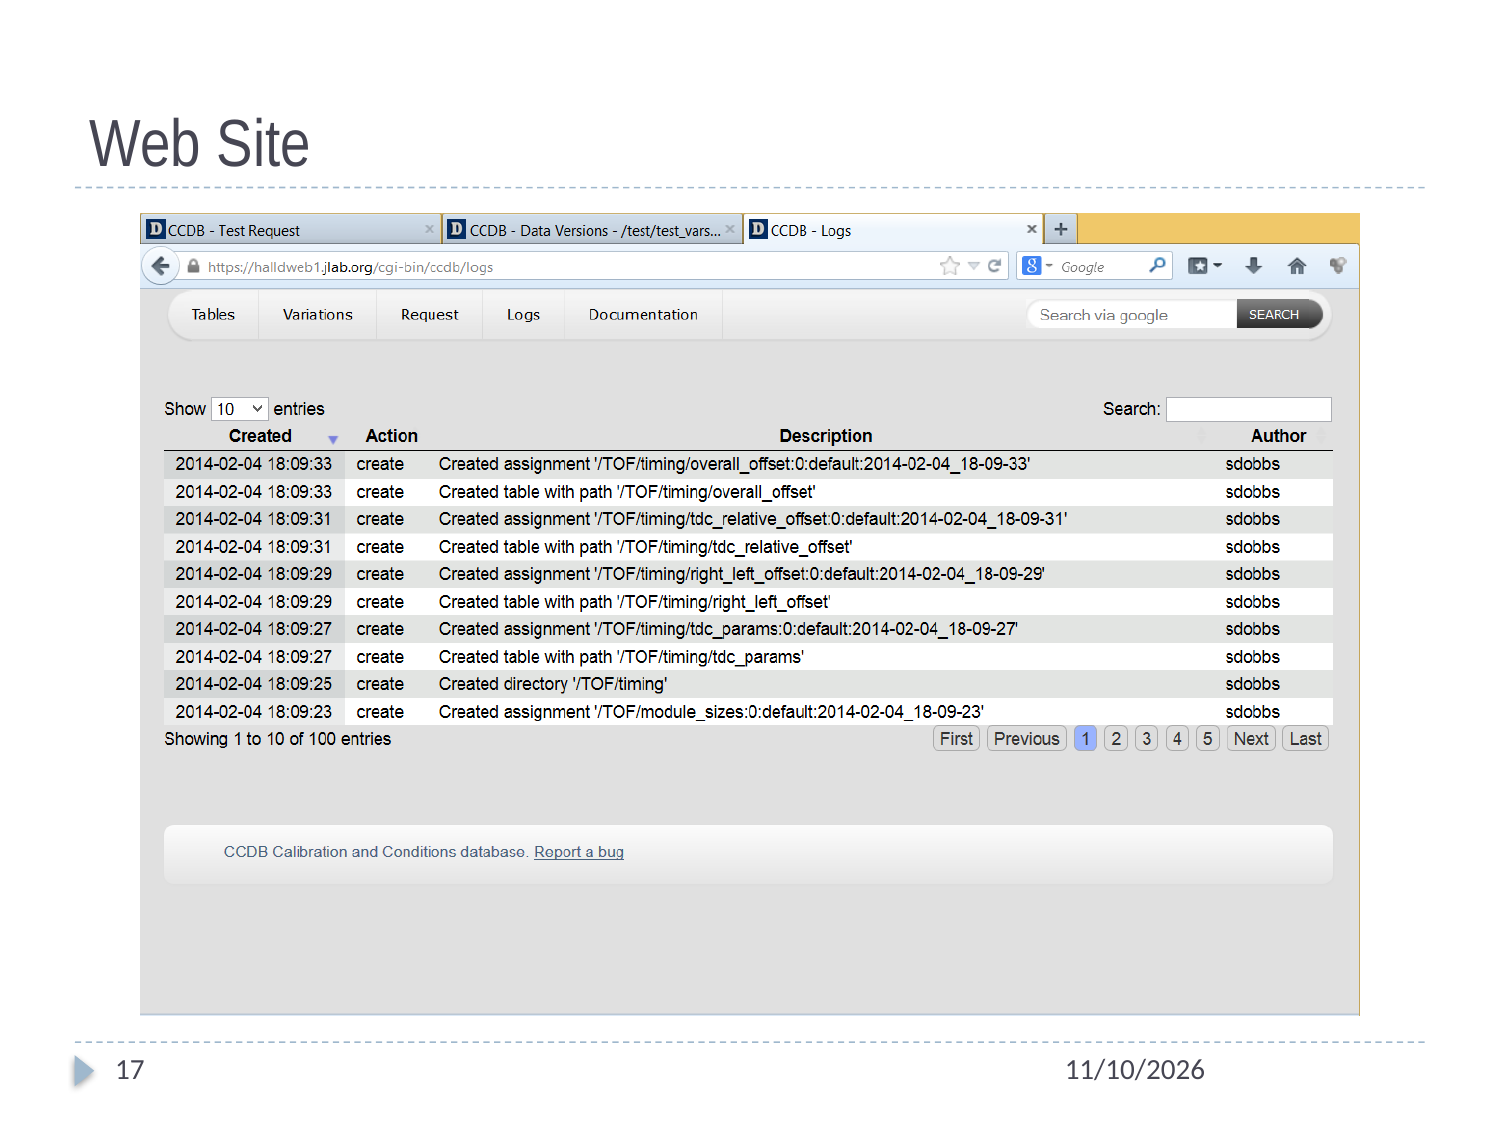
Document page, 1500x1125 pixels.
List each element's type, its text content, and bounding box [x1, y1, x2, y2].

slide_number 17 [100, 1042, 426, 1103]
title Web Site [75, 24, 1425, 188]
picture [140, 213, 1360, 1016]
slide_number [1050, 1042, 1426, 1103]
